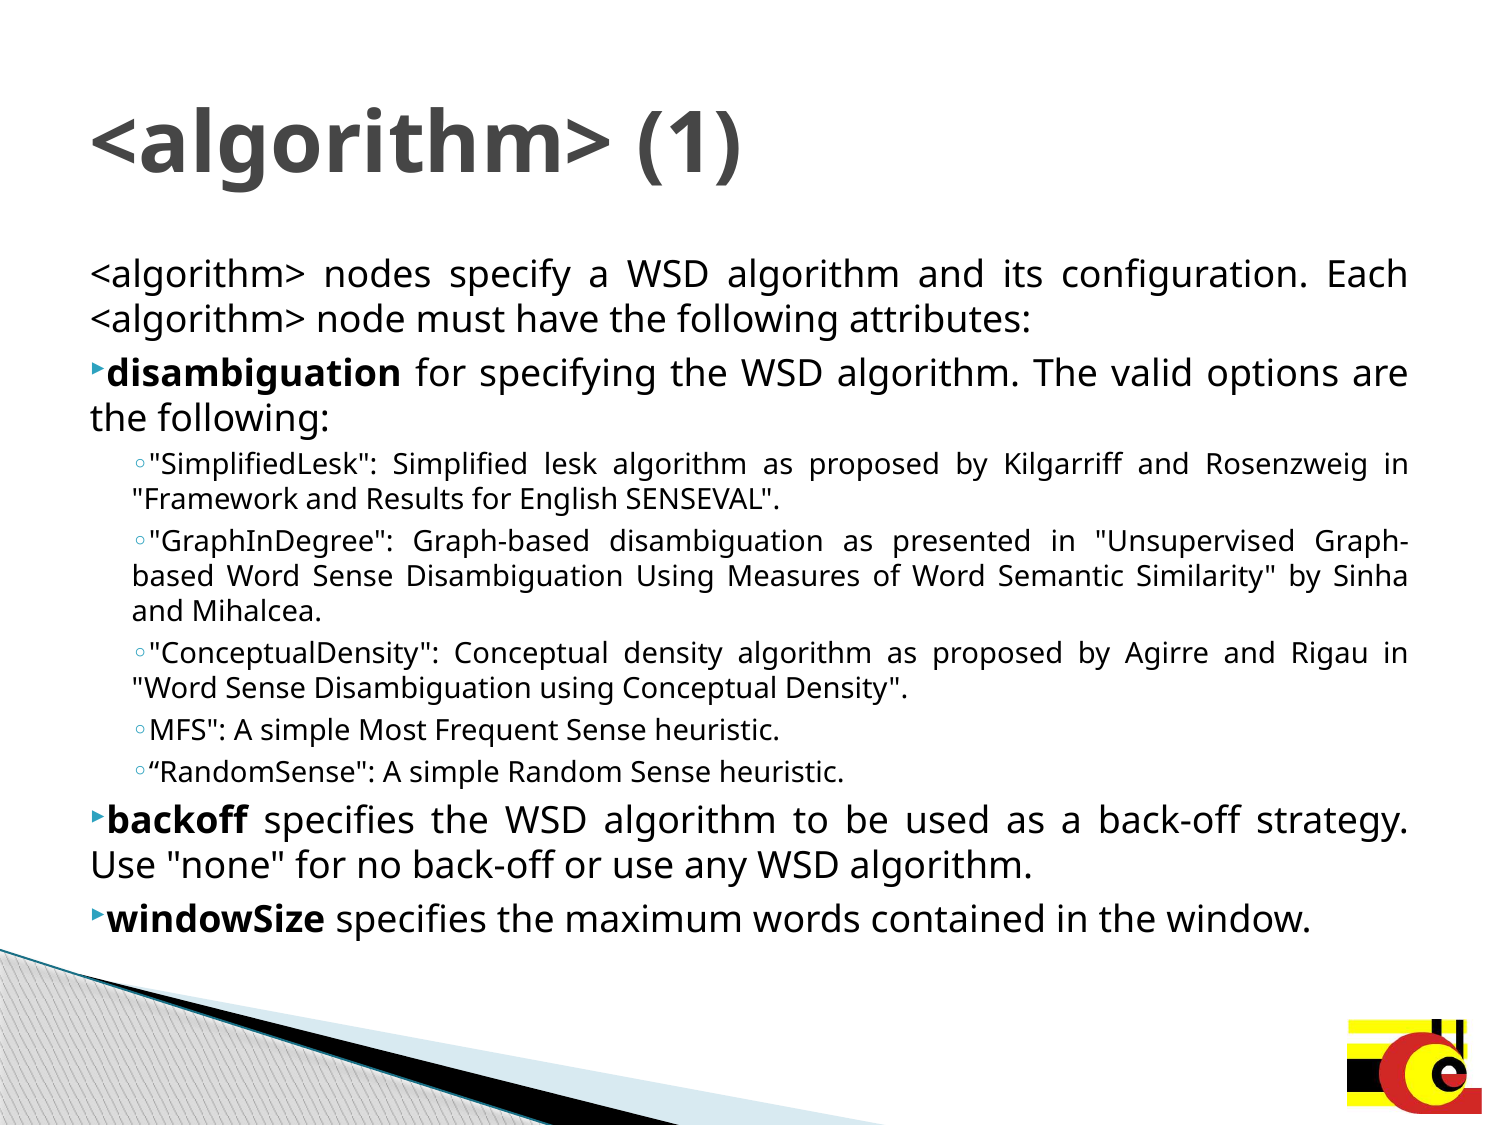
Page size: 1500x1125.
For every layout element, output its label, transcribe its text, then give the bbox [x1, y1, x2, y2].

picture [1347, 1019, 1483, 1114]
list <algorithm> nodes specify a WSD algorithm and its configuration. Each <algorithm> node must have the following attributes: disambiguation for specifying the WSD algorithm. The valid options are the following: "SimplifiedLesk": Simplified lesk algorithm as proposed by Kilgarriff and Rosenzweig in "Framework and Results for English SENSEVAL". "GraphInDegree": Graph-based disambiguation as presented in "Unsupervised Graph-based Word Sense Disambiguation Using Measures of Word Semantic Similarity" by Sinha and Mihalcea. "ConceptualDensity": Conceptual density algorithm as proposed by Agirre and Rigau in "Word Sense Disambiguation using Conceptual Density". MFS": A simple Most Frequent Sense heuristic. “RandomSense": A simple Random Sense heuristic. backoff specifies the WSD algorithm to be used as a back-off strategy. Use "none" for no back-off or use any WSD algorithm. windowSize specifies the maximum words contained in the window. [75, 243, 1425, 986]
title <algorithm> (1) [75, 45, 1425, 233]
